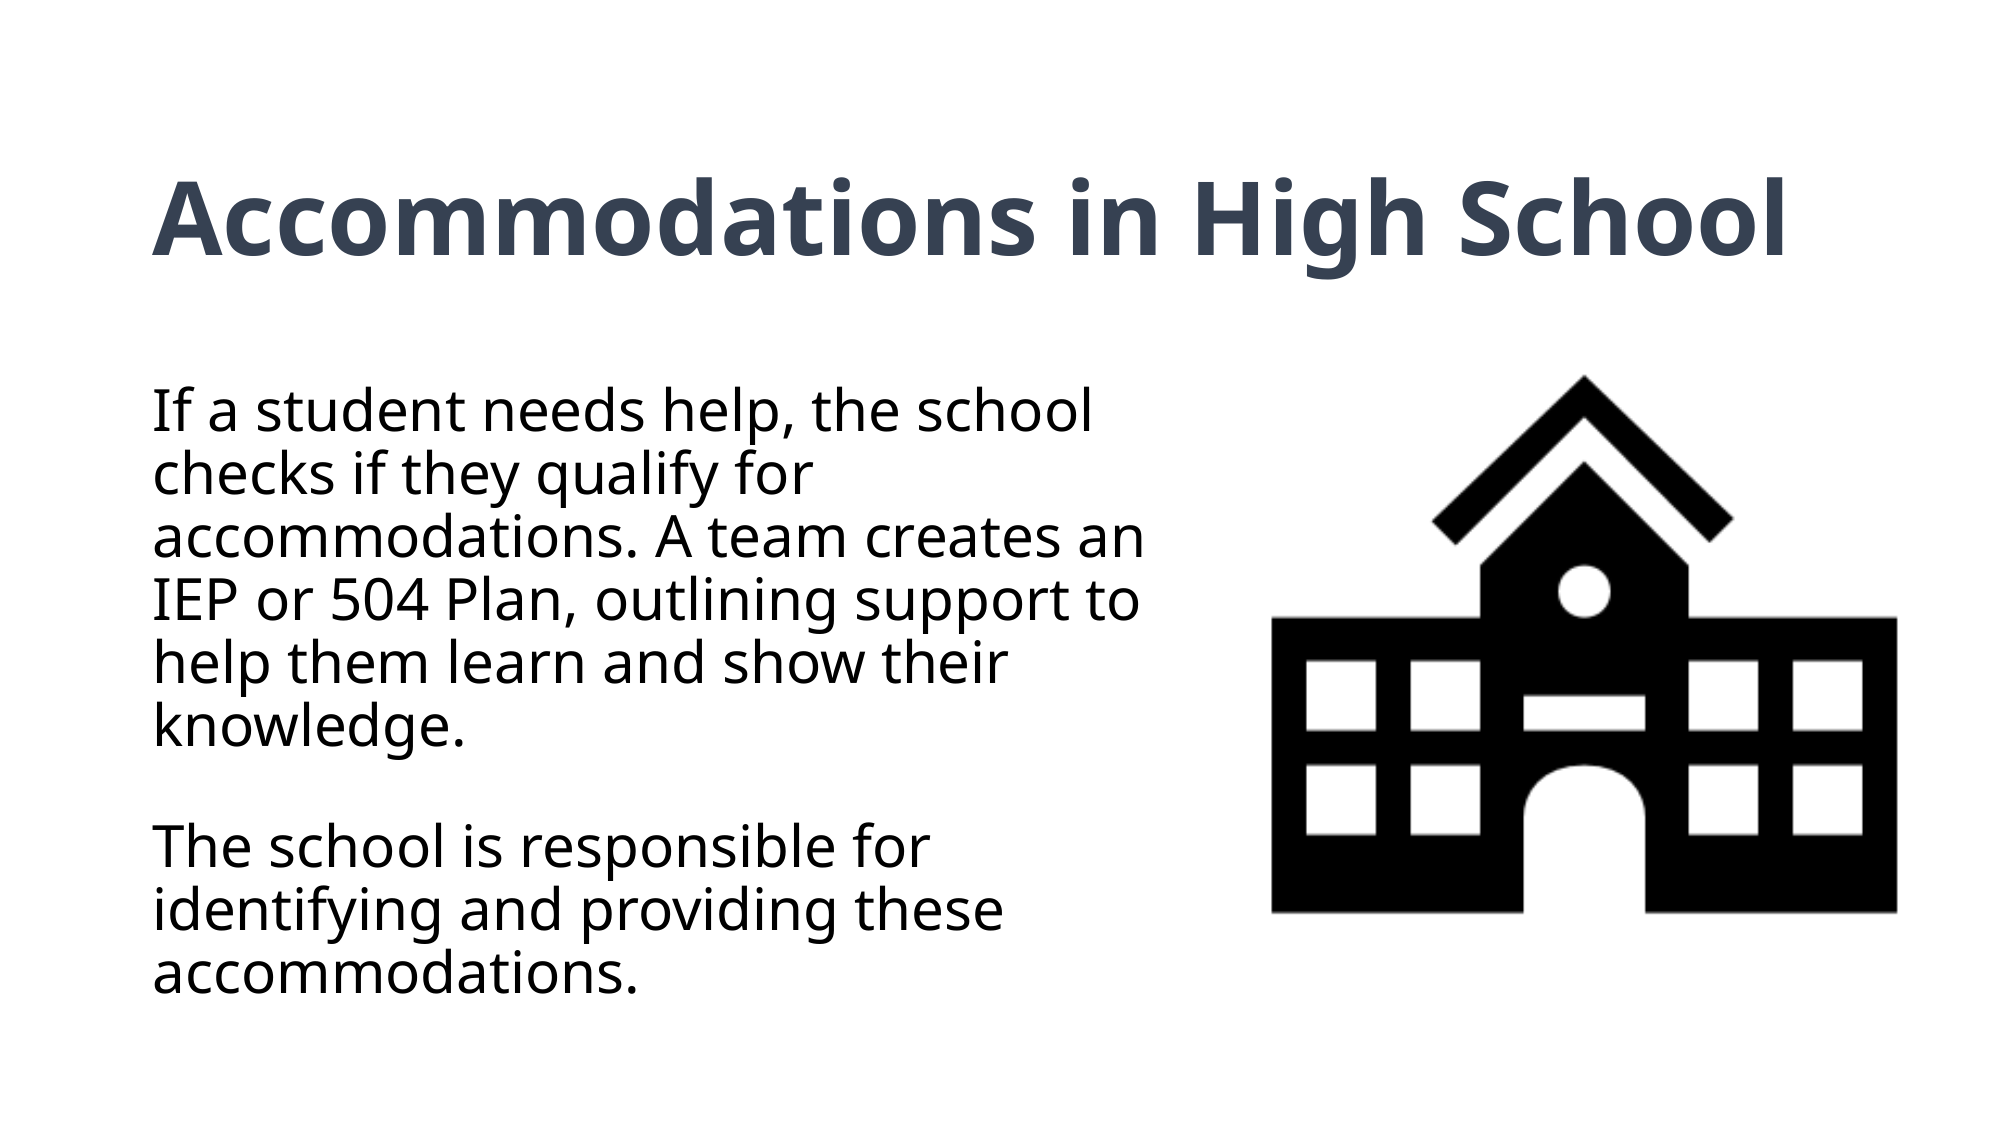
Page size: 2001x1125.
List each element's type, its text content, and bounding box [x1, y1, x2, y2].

list If a student needs help, the school checks if they qualify for accommodations. A team creates an IEP or 504 Plan, outlining support to help them learn and show their knowledge. The school is responsible for identifying and providing these accommodations. [137, 373, 1167, 1012]
title Accommodations in High School [137, 113, 1863, 332]
picture [1167, 227, 2000, 1062]
